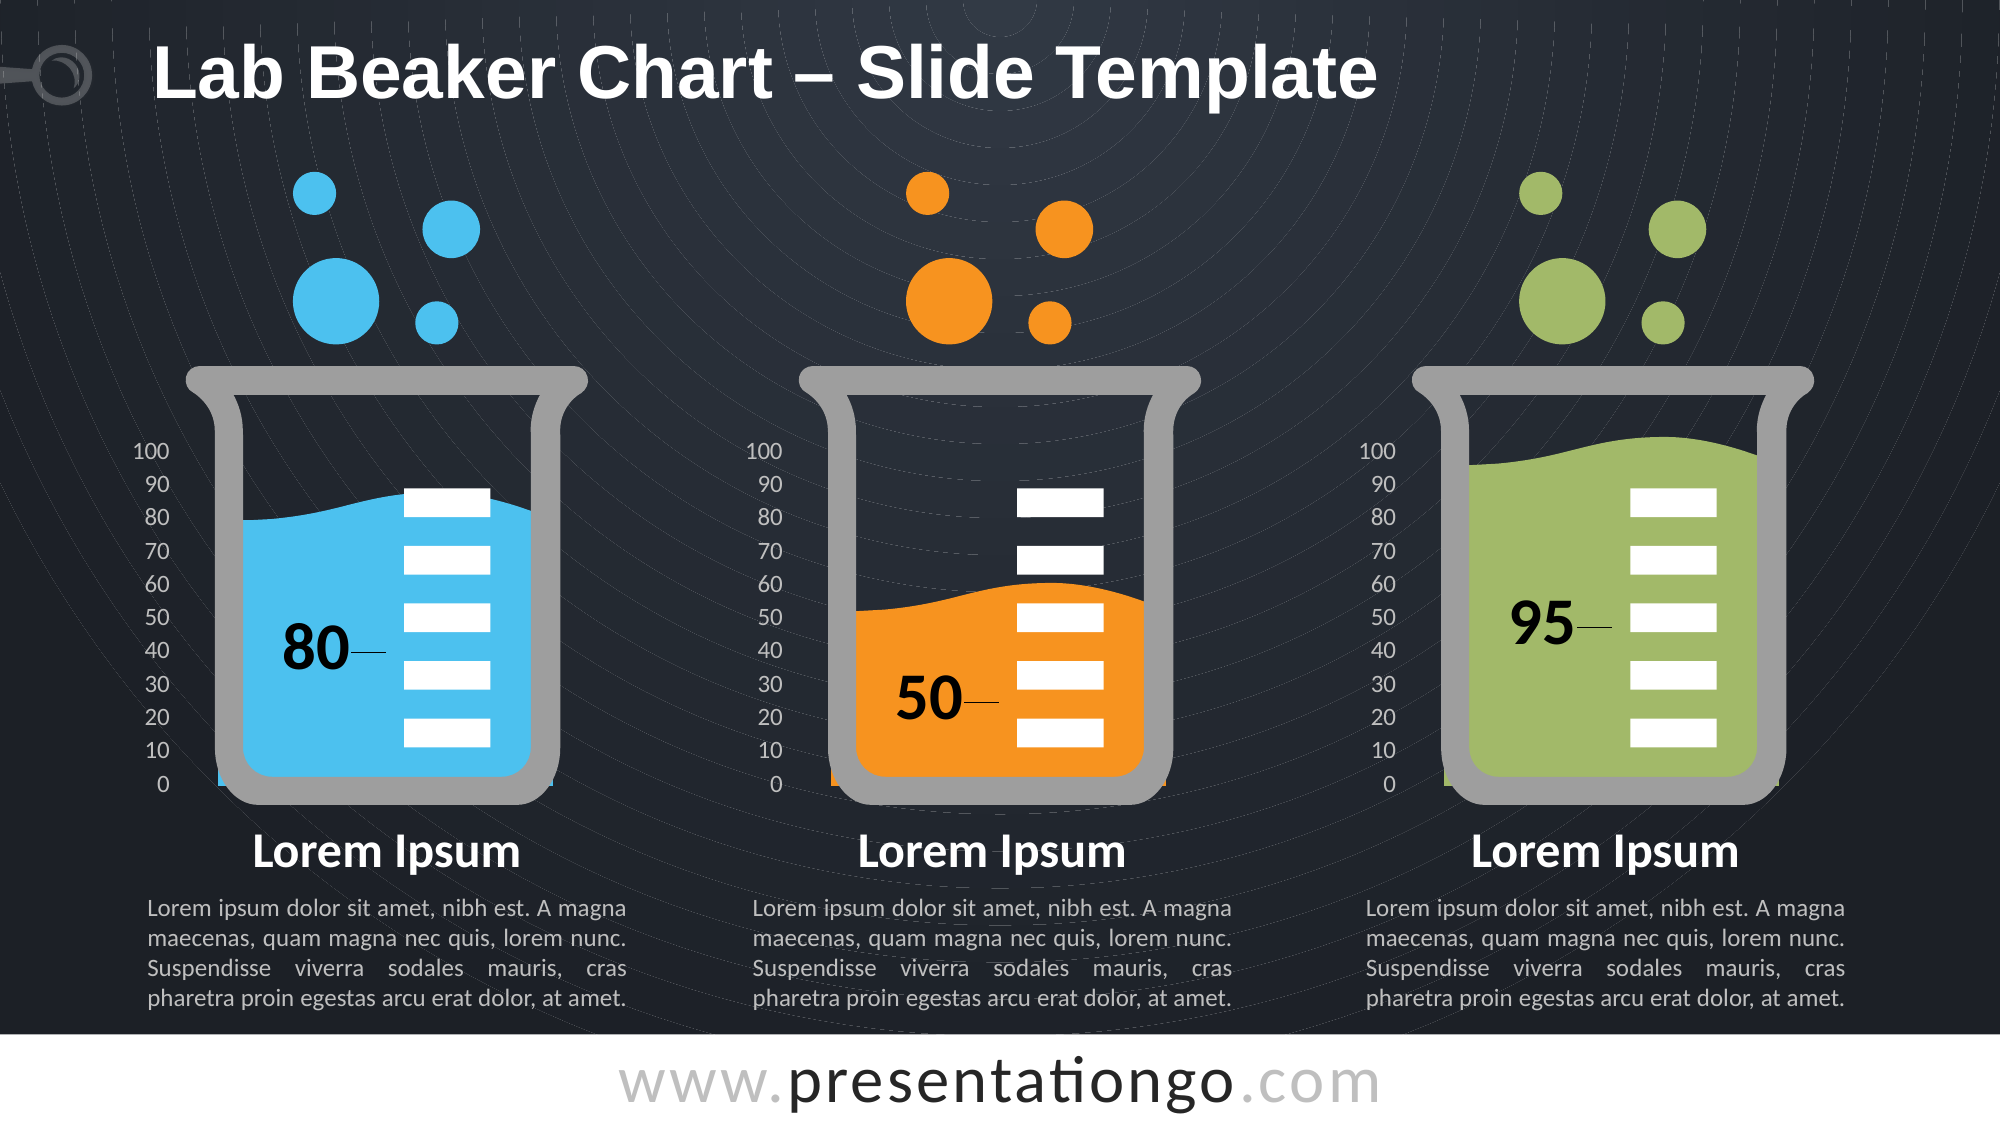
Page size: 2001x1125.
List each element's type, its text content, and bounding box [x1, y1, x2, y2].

text_box [1035, 200, 1094, 259]
chart [1348, 432, 1822, 807]
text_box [1017, 488, 1104, 748]
text_box [1648, 200, 1707, 259]
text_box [1630, 488, 1717, 748]
text_box [415, 301, 459, 345]
text_box [292, 258, 380, 345]
chart [735, 432, 1209, 807]
chart [122, 432, 596, 807]
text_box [145, 809, 628, 1021]
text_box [751, 809, 1234, 1021]
text_box [906, 258, 993, 345]
text_box [798, 366, 1202, 432]
text_box [1641, 301, 1685, 345]
text_box [1028, 301, 1072, 345]
text_box [422, 200, 481, 259]
text_box [906, 171, 950, 215]
text_box [1519, 171, 1563, 215]
title Lab Beaker Chart – Slide Template [137, 26, 1863, 148]
text_box [185, 366, 589, 432]
text_box [292, 171, 337, 215]
text_box [1411, 366, 1815, 432]
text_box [404, 488, 491, 748]
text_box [1364, 809, 1847, 1021]
text_box [1519, 258, 1606, 345]
